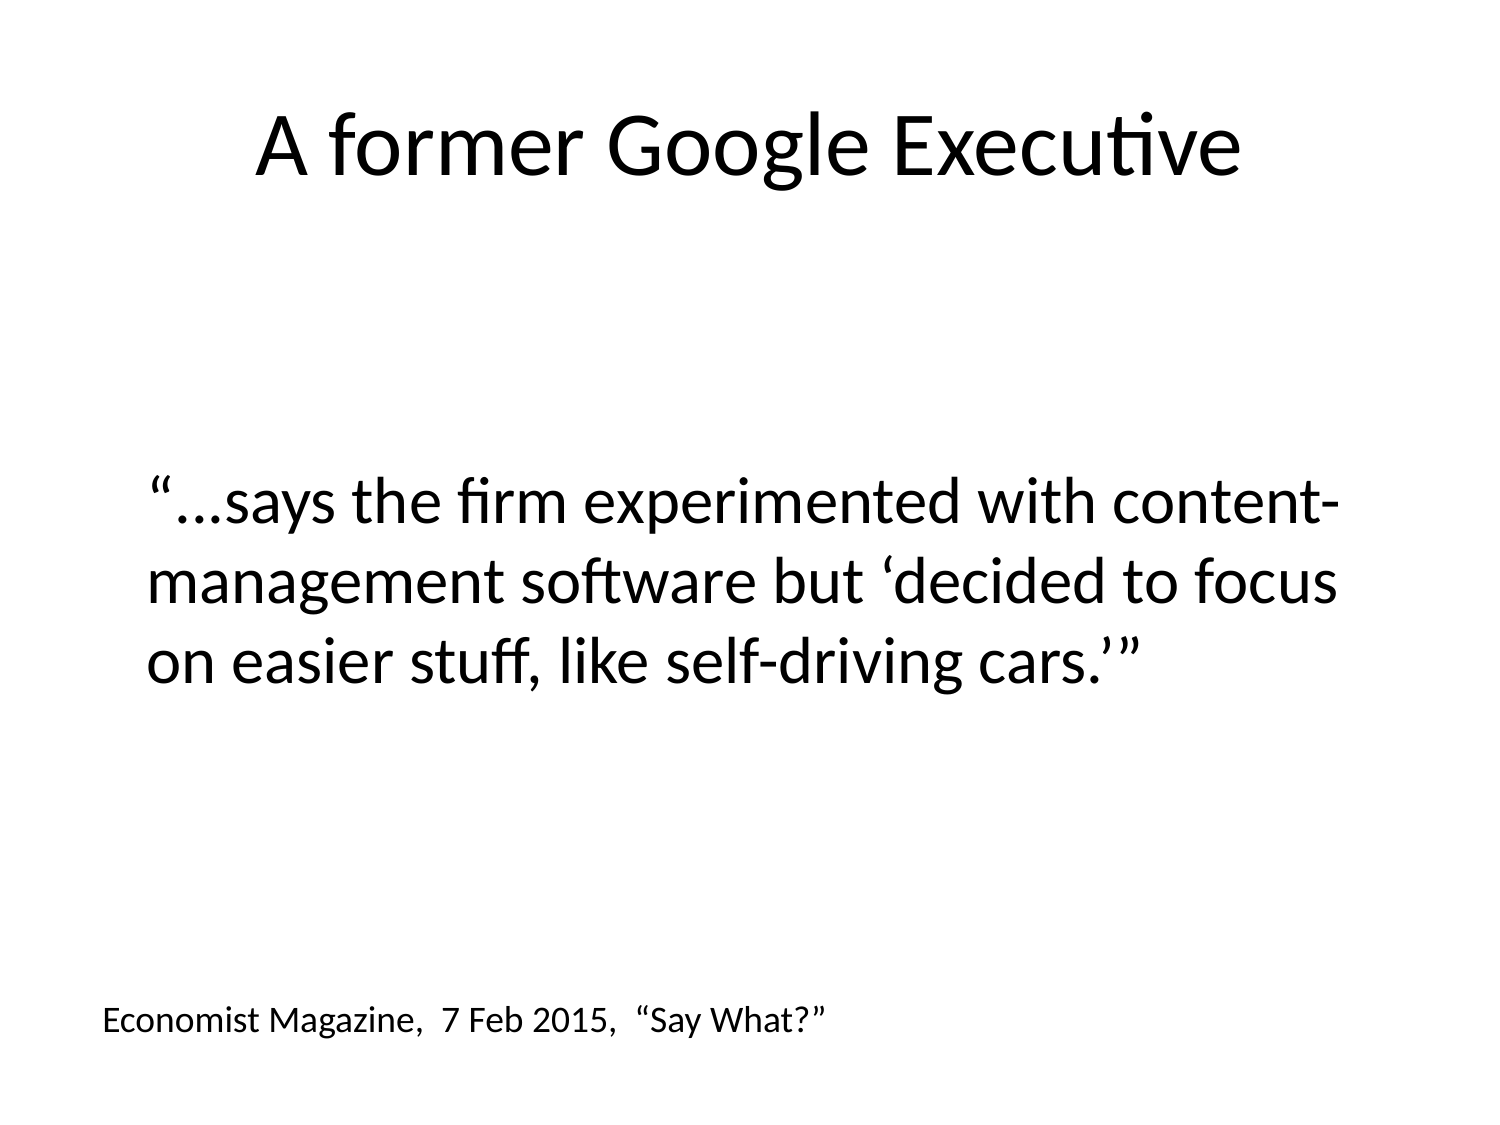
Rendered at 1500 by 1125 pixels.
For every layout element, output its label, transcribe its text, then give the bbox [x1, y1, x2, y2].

list “...says the firm experimented with content-management software but ‘decided to focus on easier stuff, like self-driving cars.’” [75, 262, 1425, 1005]
text_box Economist Magazine, 7 Feb 2015, “Say What?” [87, 987, 1013, 1048]
title A former Google Executive [75, 45, 1425, 233]
